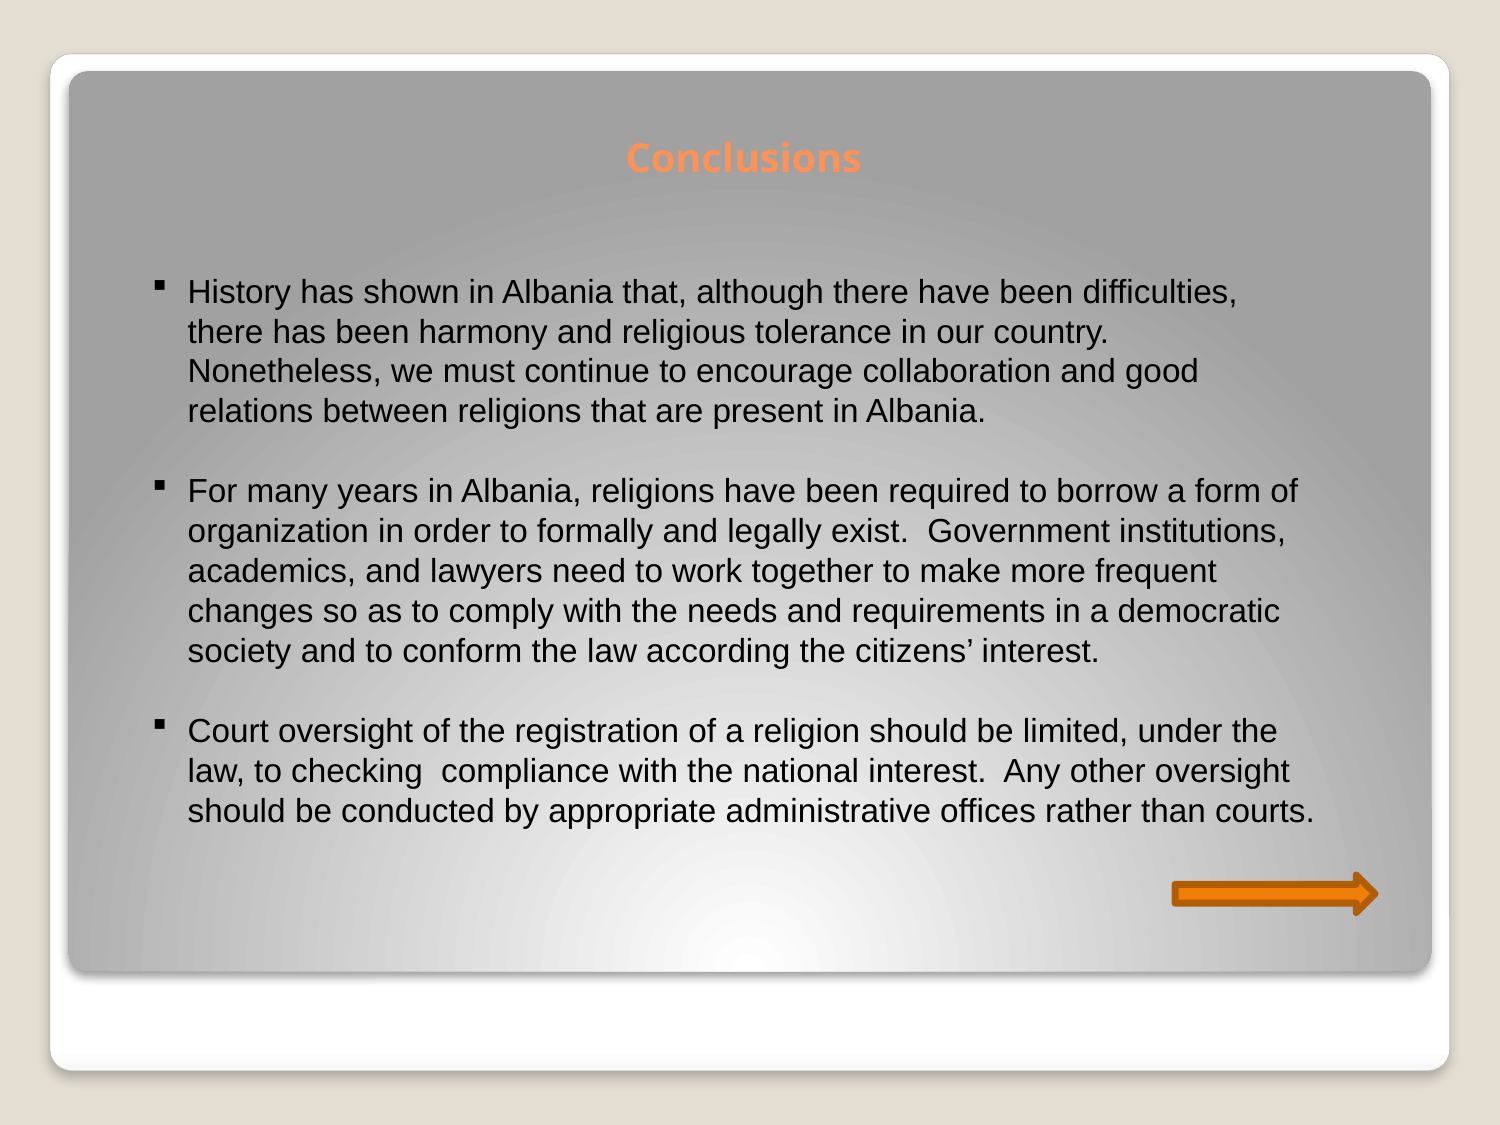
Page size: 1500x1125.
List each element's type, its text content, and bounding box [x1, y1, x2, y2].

text_box History has shown in Albania that, although there have been difficulties, there has been harmony and religious tolerance in our country. Nonetheless, we must continue to encourage collaboration and good relations between religions that are present in Albania. For many years in Albania, religions have been required to borrow a form of organization in order to formally and legally exist. Government institutions, academics, and lawyers need to work together to make more frequent changes so as to comply with the needs and requirements in a democratic society and to conform the law according the citizens’ interest. Court oversight of the registration of a religion should be limited, under the law, to checking compliance with the national interest. Any other oversight should be conducted by appropriate administrative offices rather than courts. [137, 262, 1338, 876]
title Conclusions [99, 125, 1388, 188]
text_box [1171, 871, 1379, 916]
